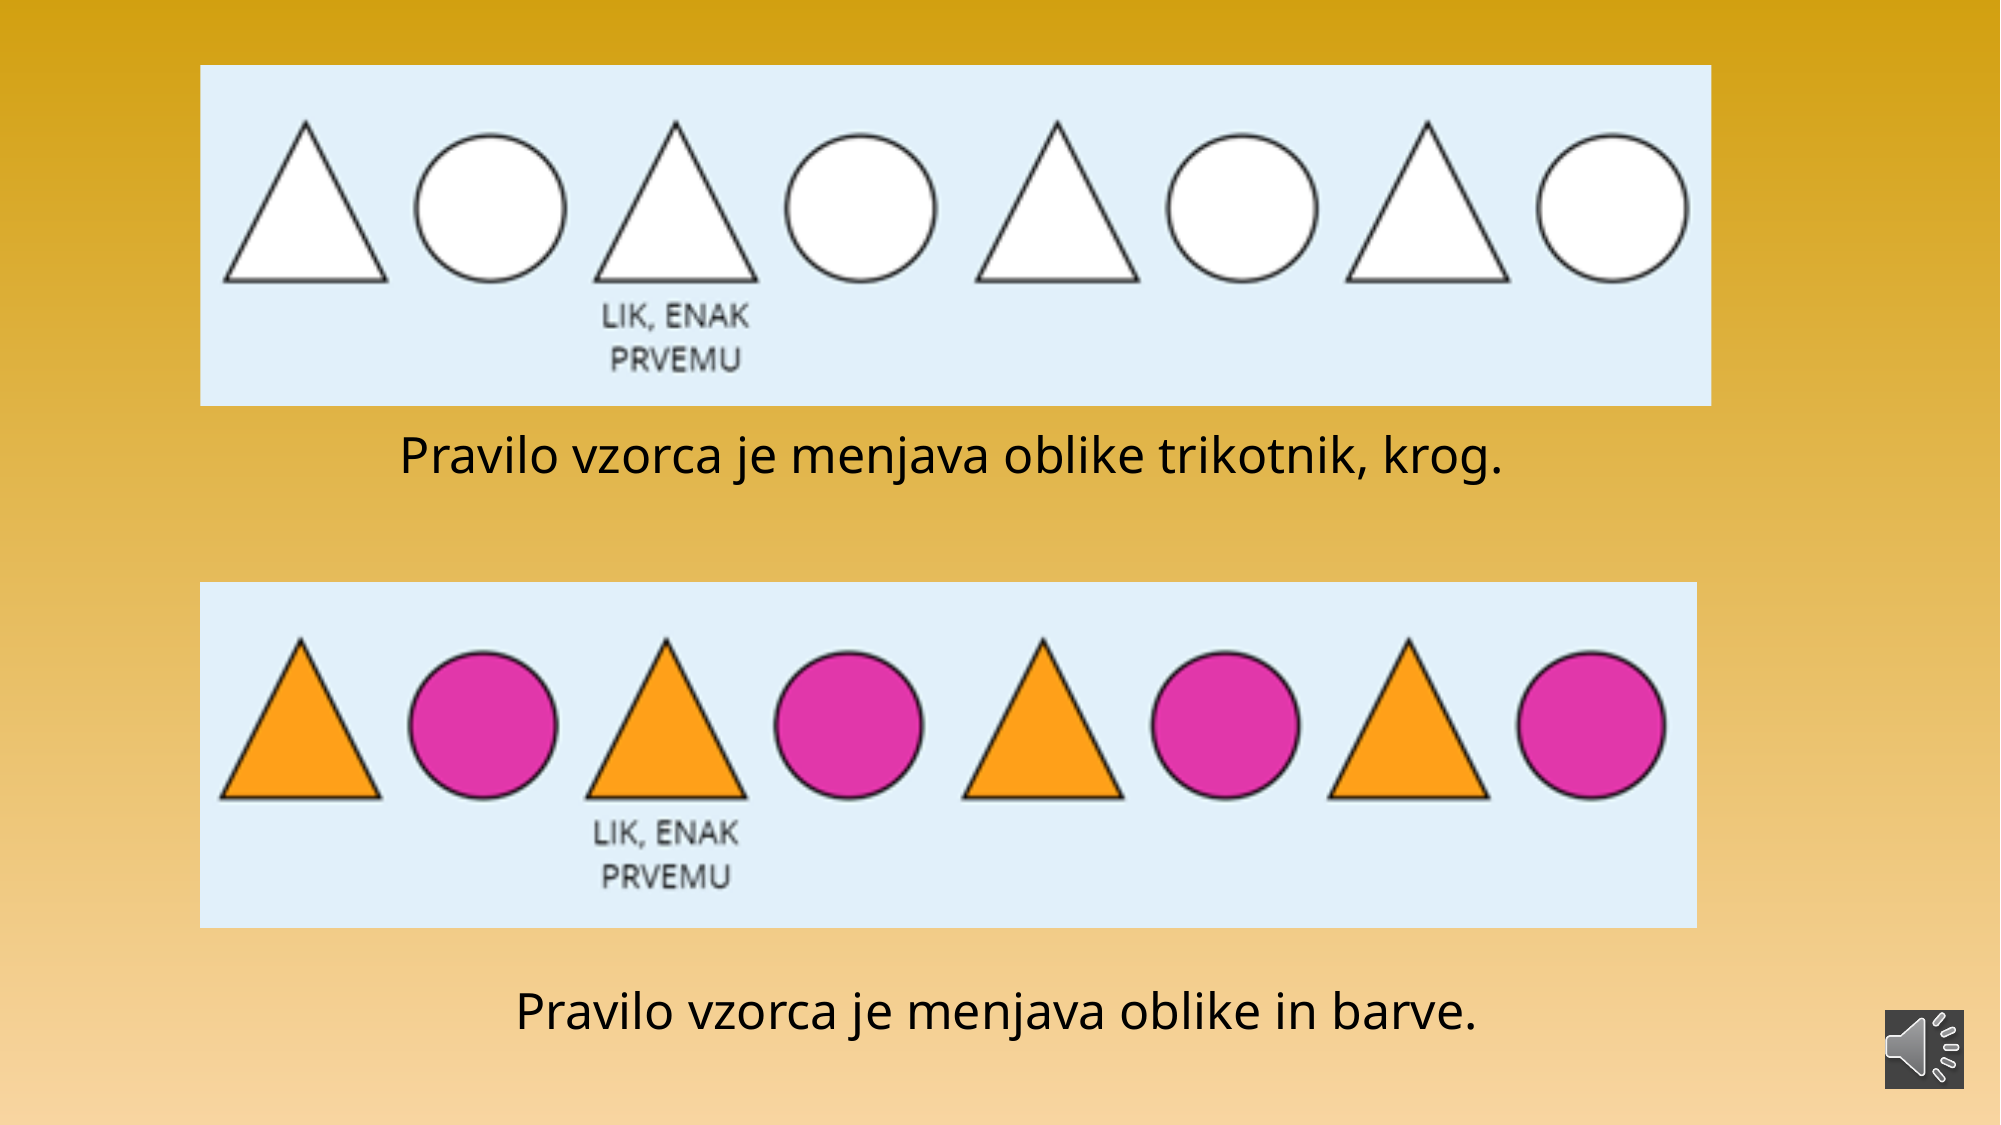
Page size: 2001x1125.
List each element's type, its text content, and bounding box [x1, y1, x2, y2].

picture [200, 65, 1712, 406]
picture [1884, 1009, 1965, 1090]
text_box Pravilo vzorca je menjava oblike in barve. [500, 971, 1554, 1047]
text_box Pravilo vzorca je menjava oblike trikotnik, krog. [384, 416, 1564, 491]
picture [200, 582, 1697, 929]
